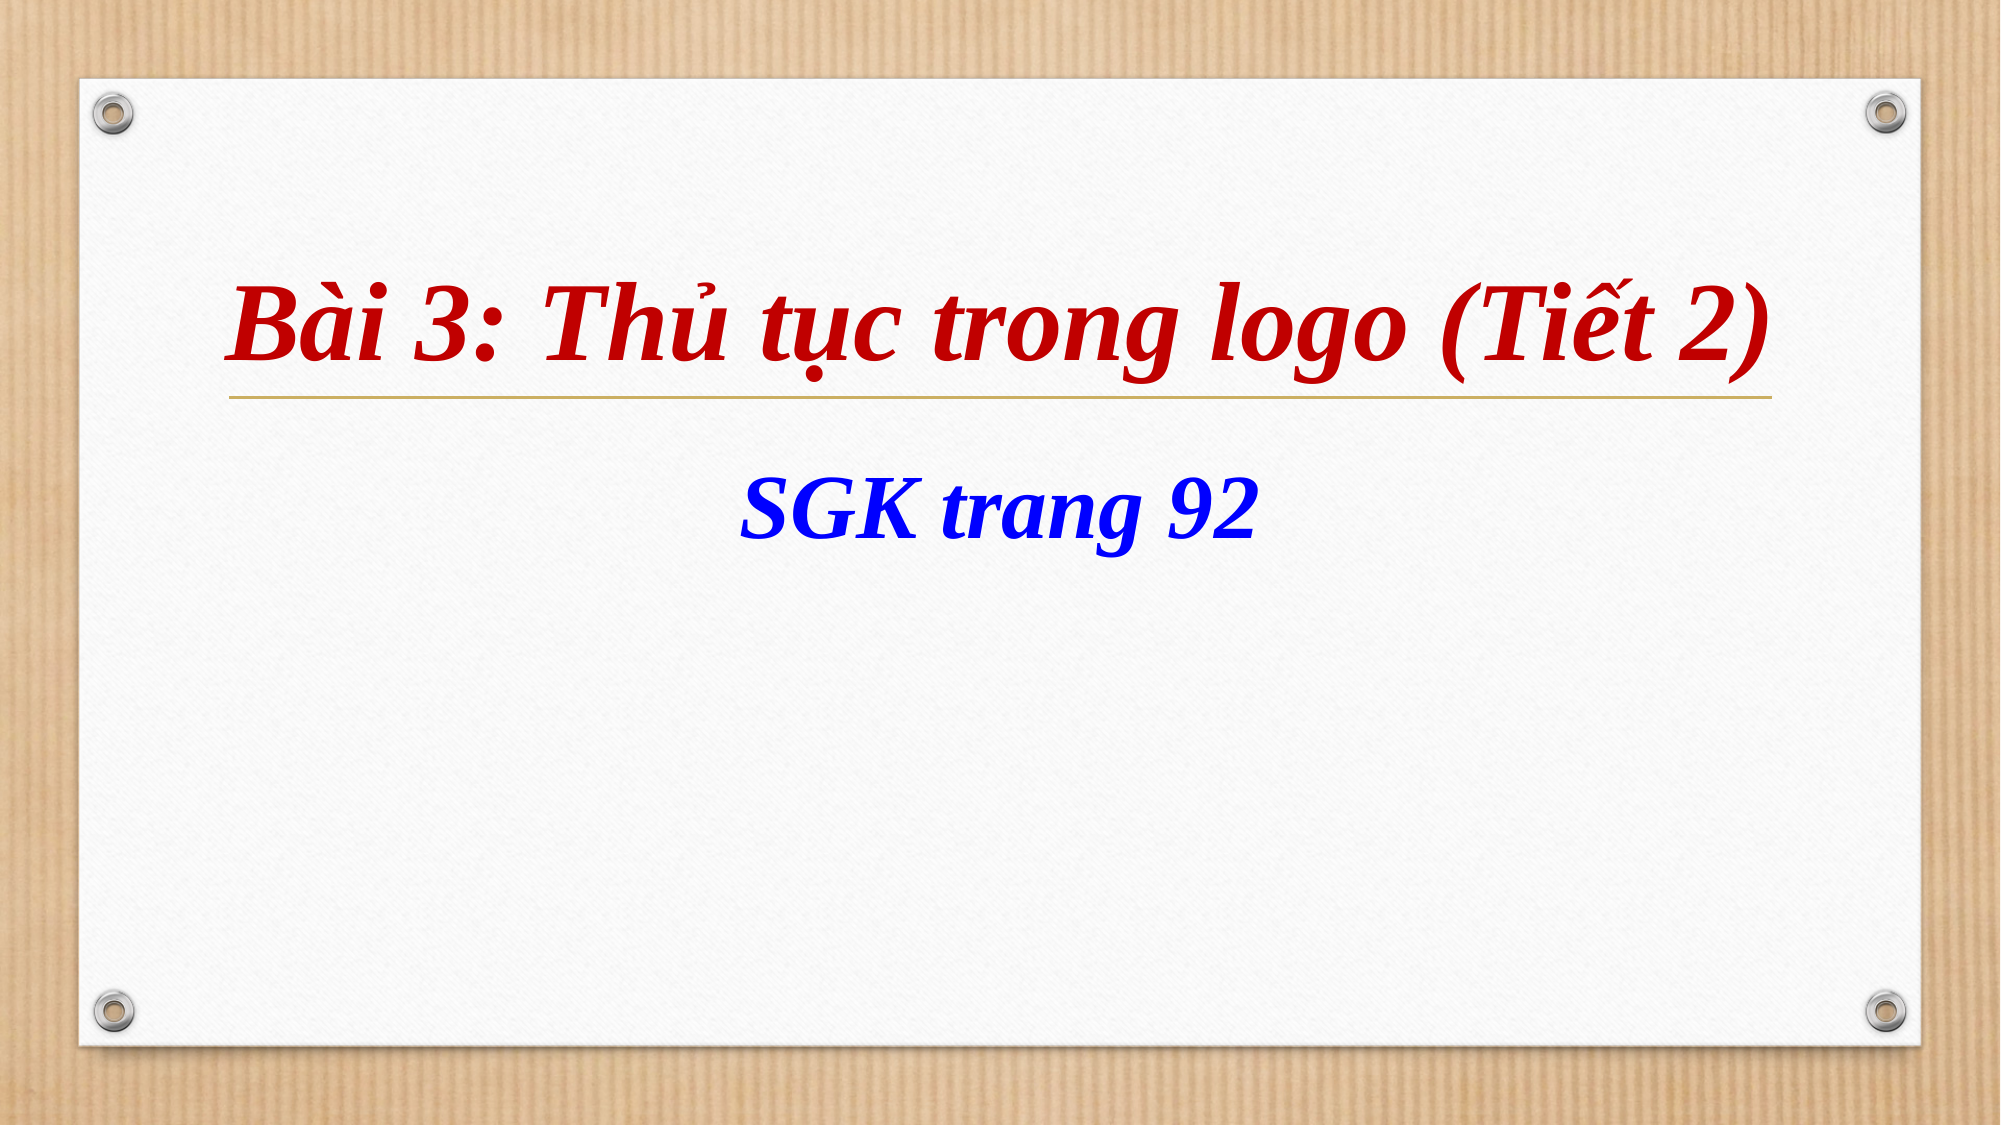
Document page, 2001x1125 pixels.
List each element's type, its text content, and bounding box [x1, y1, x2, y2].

text_box SGK trang 92 [311, 437, 1689, 568]
text_box Bài 3: Thủ tục trong logo (Tiết 2) [56, 237, 1944, 393]
picture [0, 0, 2001, 1125]
